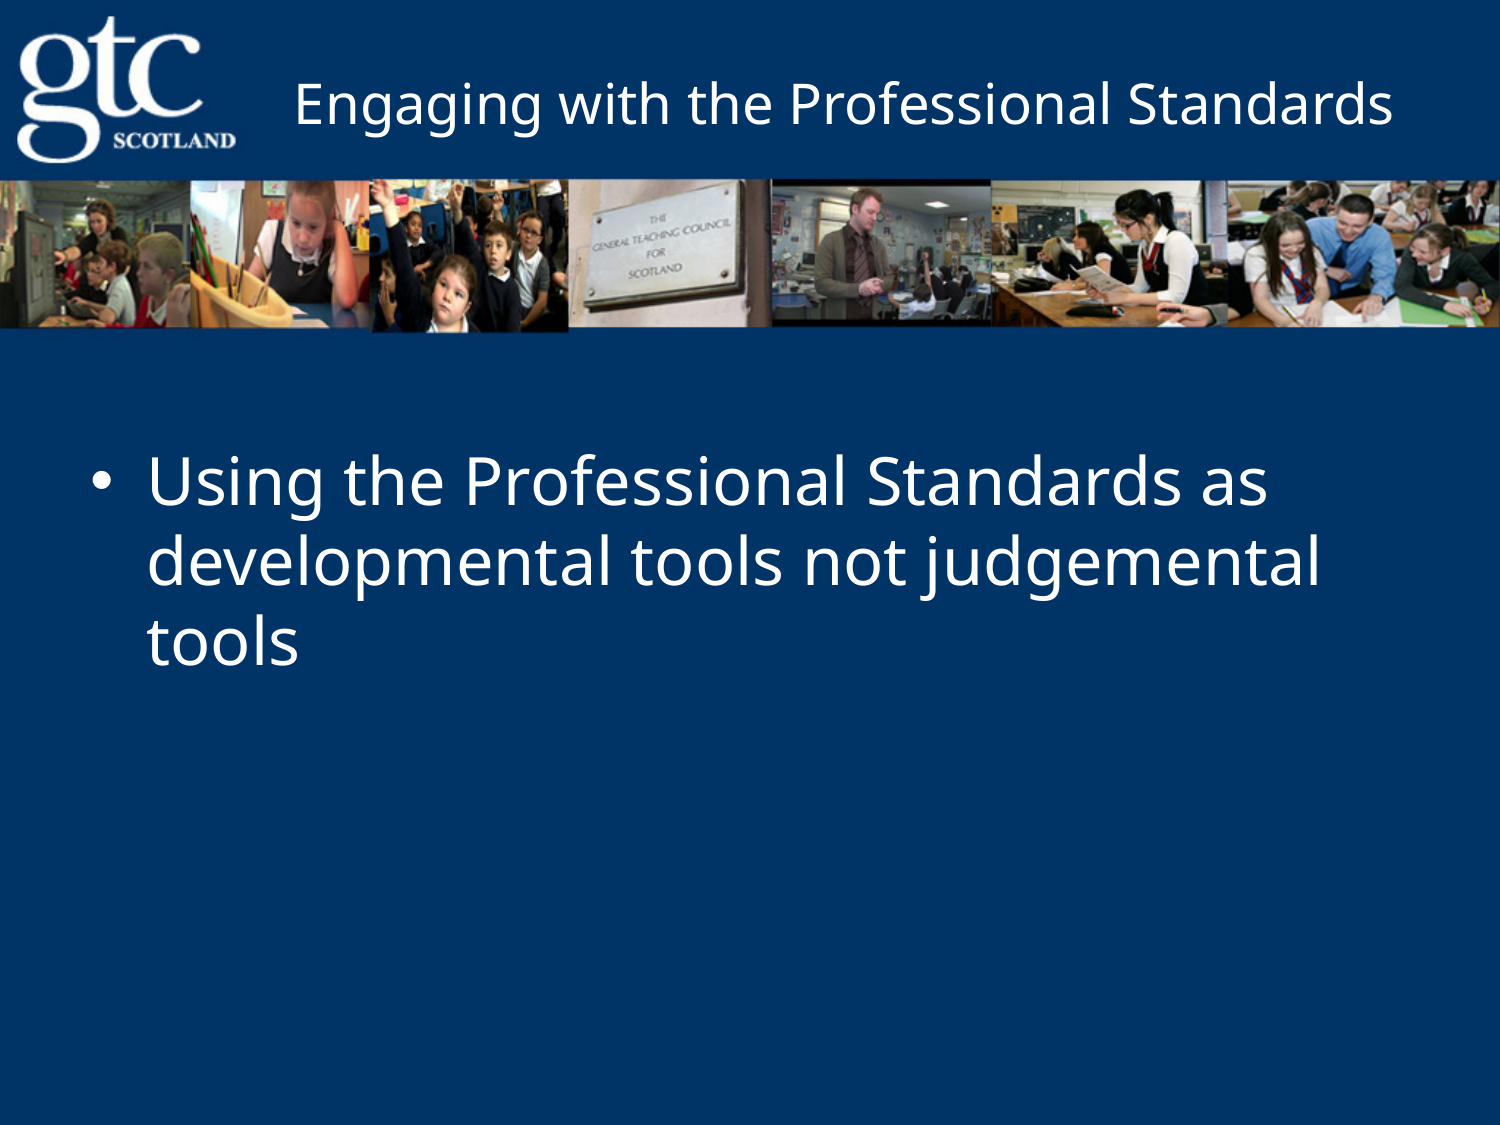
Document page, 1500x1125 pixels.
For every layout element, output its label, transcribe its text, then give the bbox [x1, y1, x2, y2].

title Engaging with the Professional Standards [241, 42, 1448, 162]
picture [0, 0, 1500, 1125]
list Using the Professional Standards as developmental tools not judgemental tools [74, 337, 1426, 1006]
